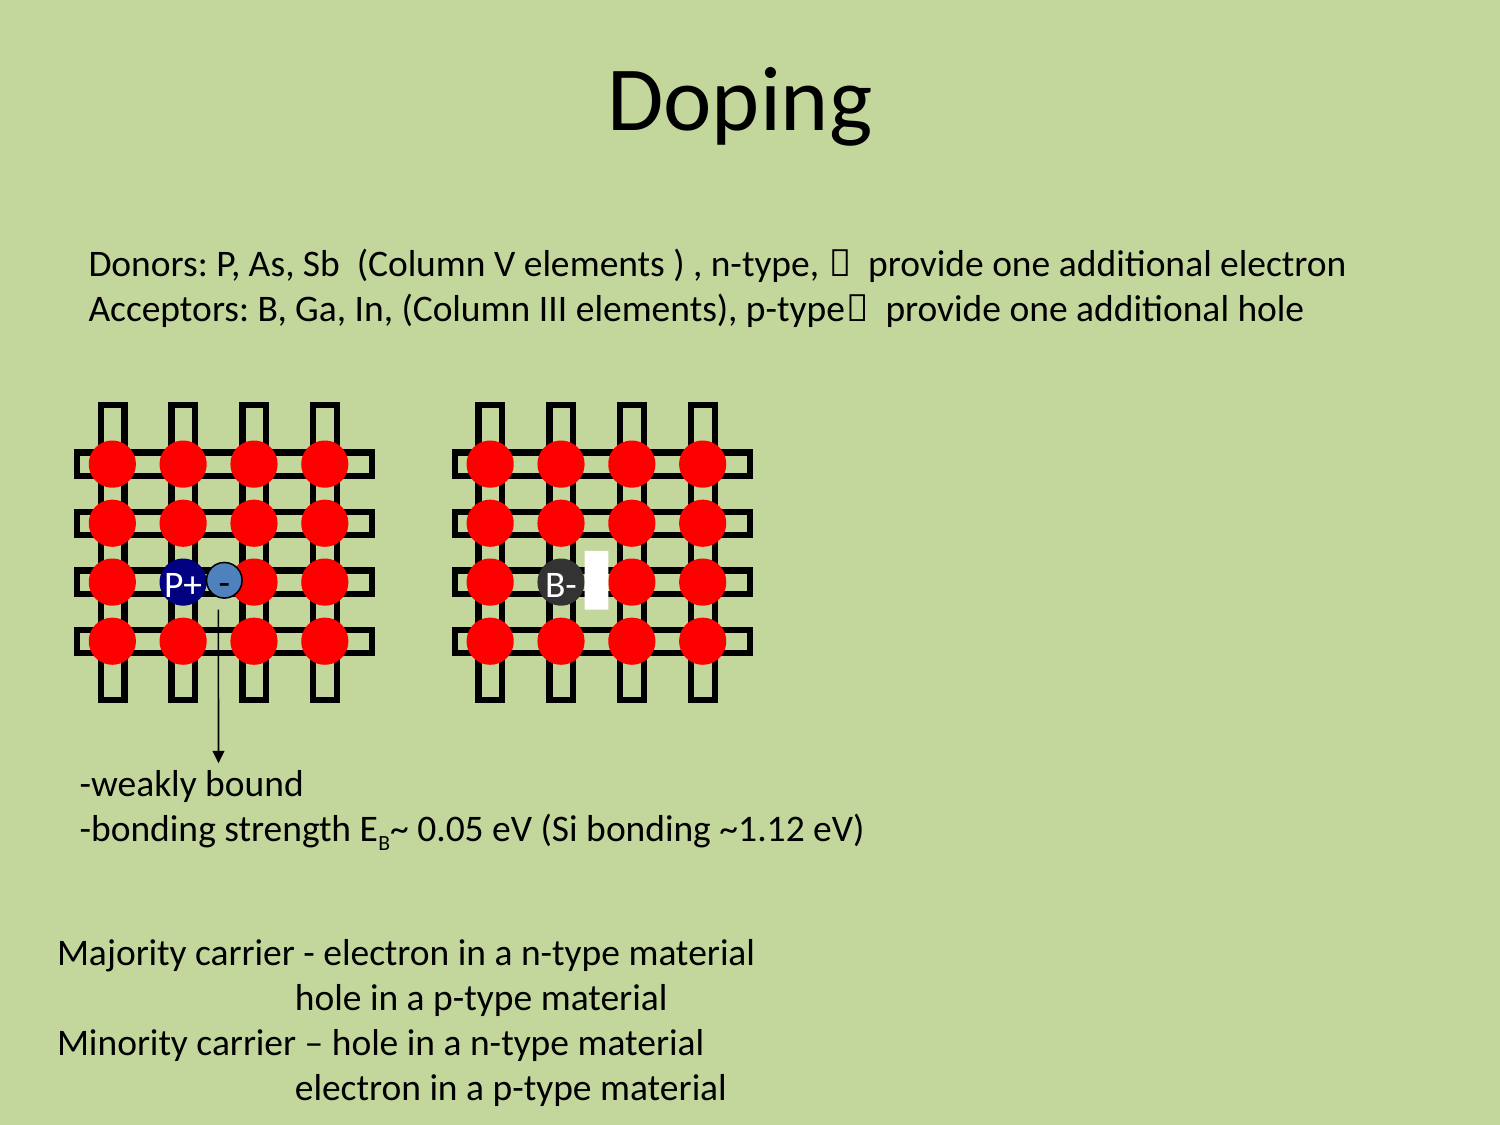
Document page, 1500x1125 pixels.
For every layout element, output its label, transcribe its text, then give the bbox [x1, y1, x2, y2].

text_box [76, 404, 373, 701]
text_box -weakly bound -bonding strength EB~ 0.05 eV (Si bonding ~1.12 eV) [64, 751, 880, 908]
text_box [454, 404, 751, 701]
text_box Majority carrier - electron in a n-type material hole in a p-type material Minority carrier – hole in a n-type material electron in a p-type material [42, 920, 771, 1115]
text_box Donors: P, As, Sb (Column V elements ) , n-type,  provide one additional electron Acceptors: B, Ga, In, (Column III elements), p-type provide one additional hole [73, 231, 1362, 337]
text_box [604, 397, 636, 403]
title Doping [64, 0, 1415, 188]
text_box [227, 397, 258, 403]
